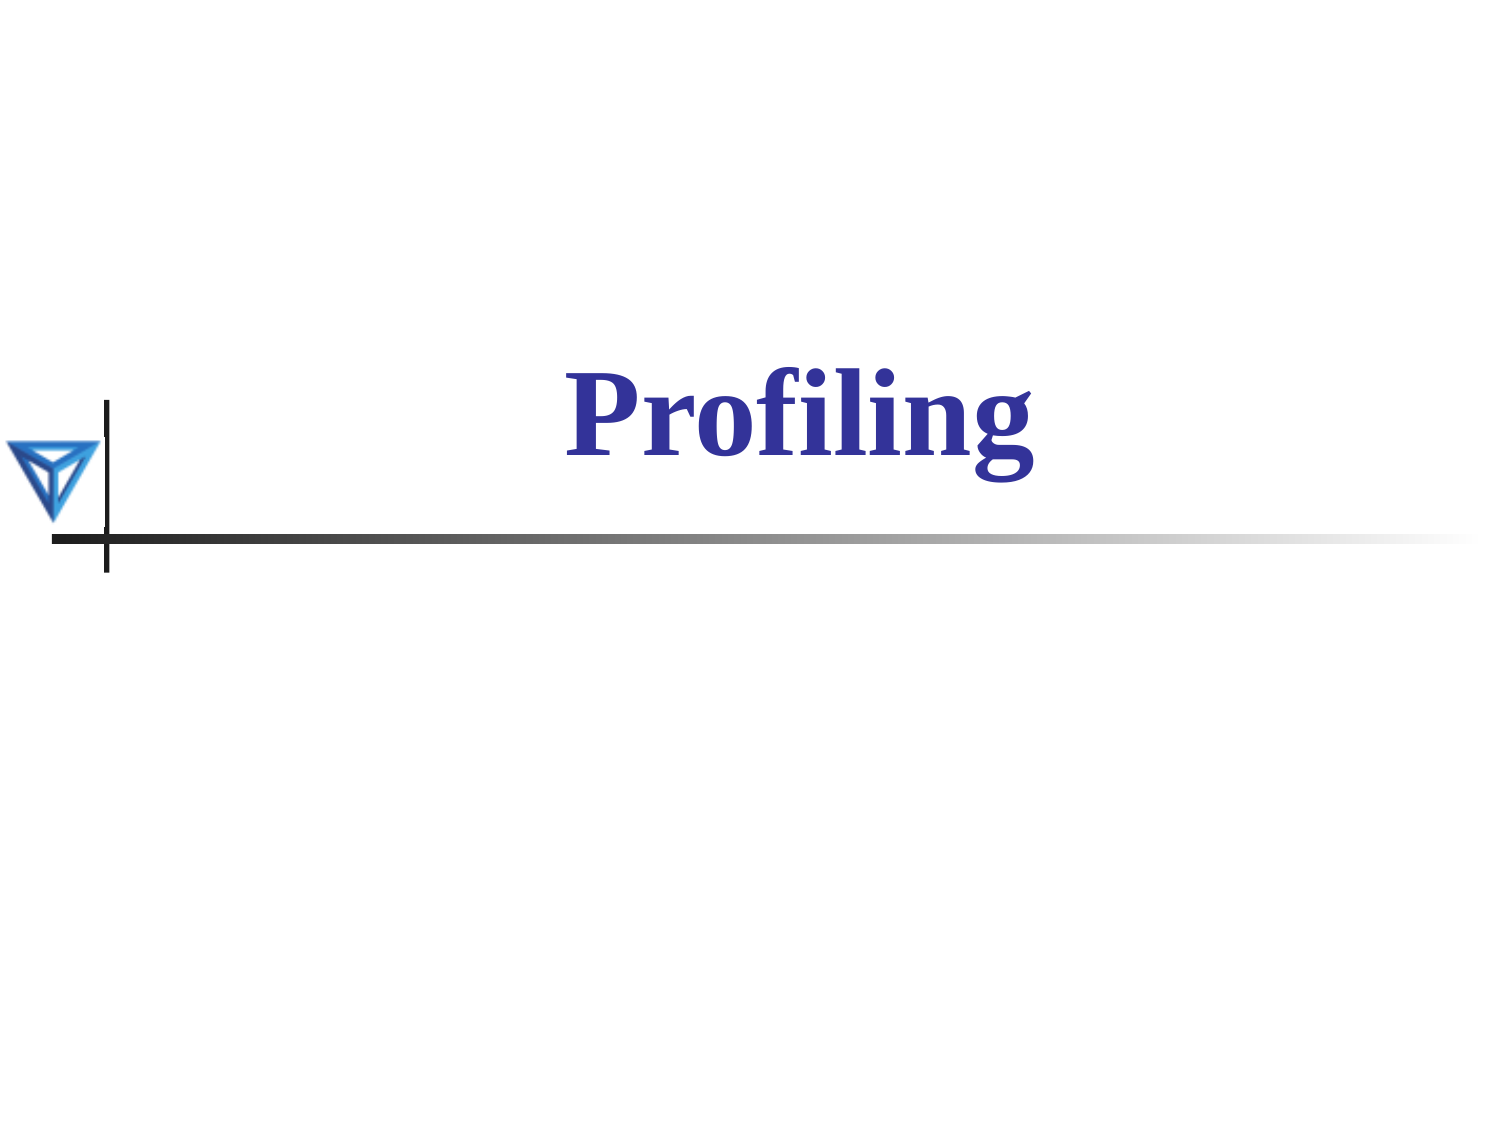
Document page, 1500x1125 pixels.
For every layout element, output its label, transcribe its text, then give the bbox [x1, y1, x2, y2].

title Profiling [162, 299, 1438, 488]
picture [0, 437, 105, 527]
